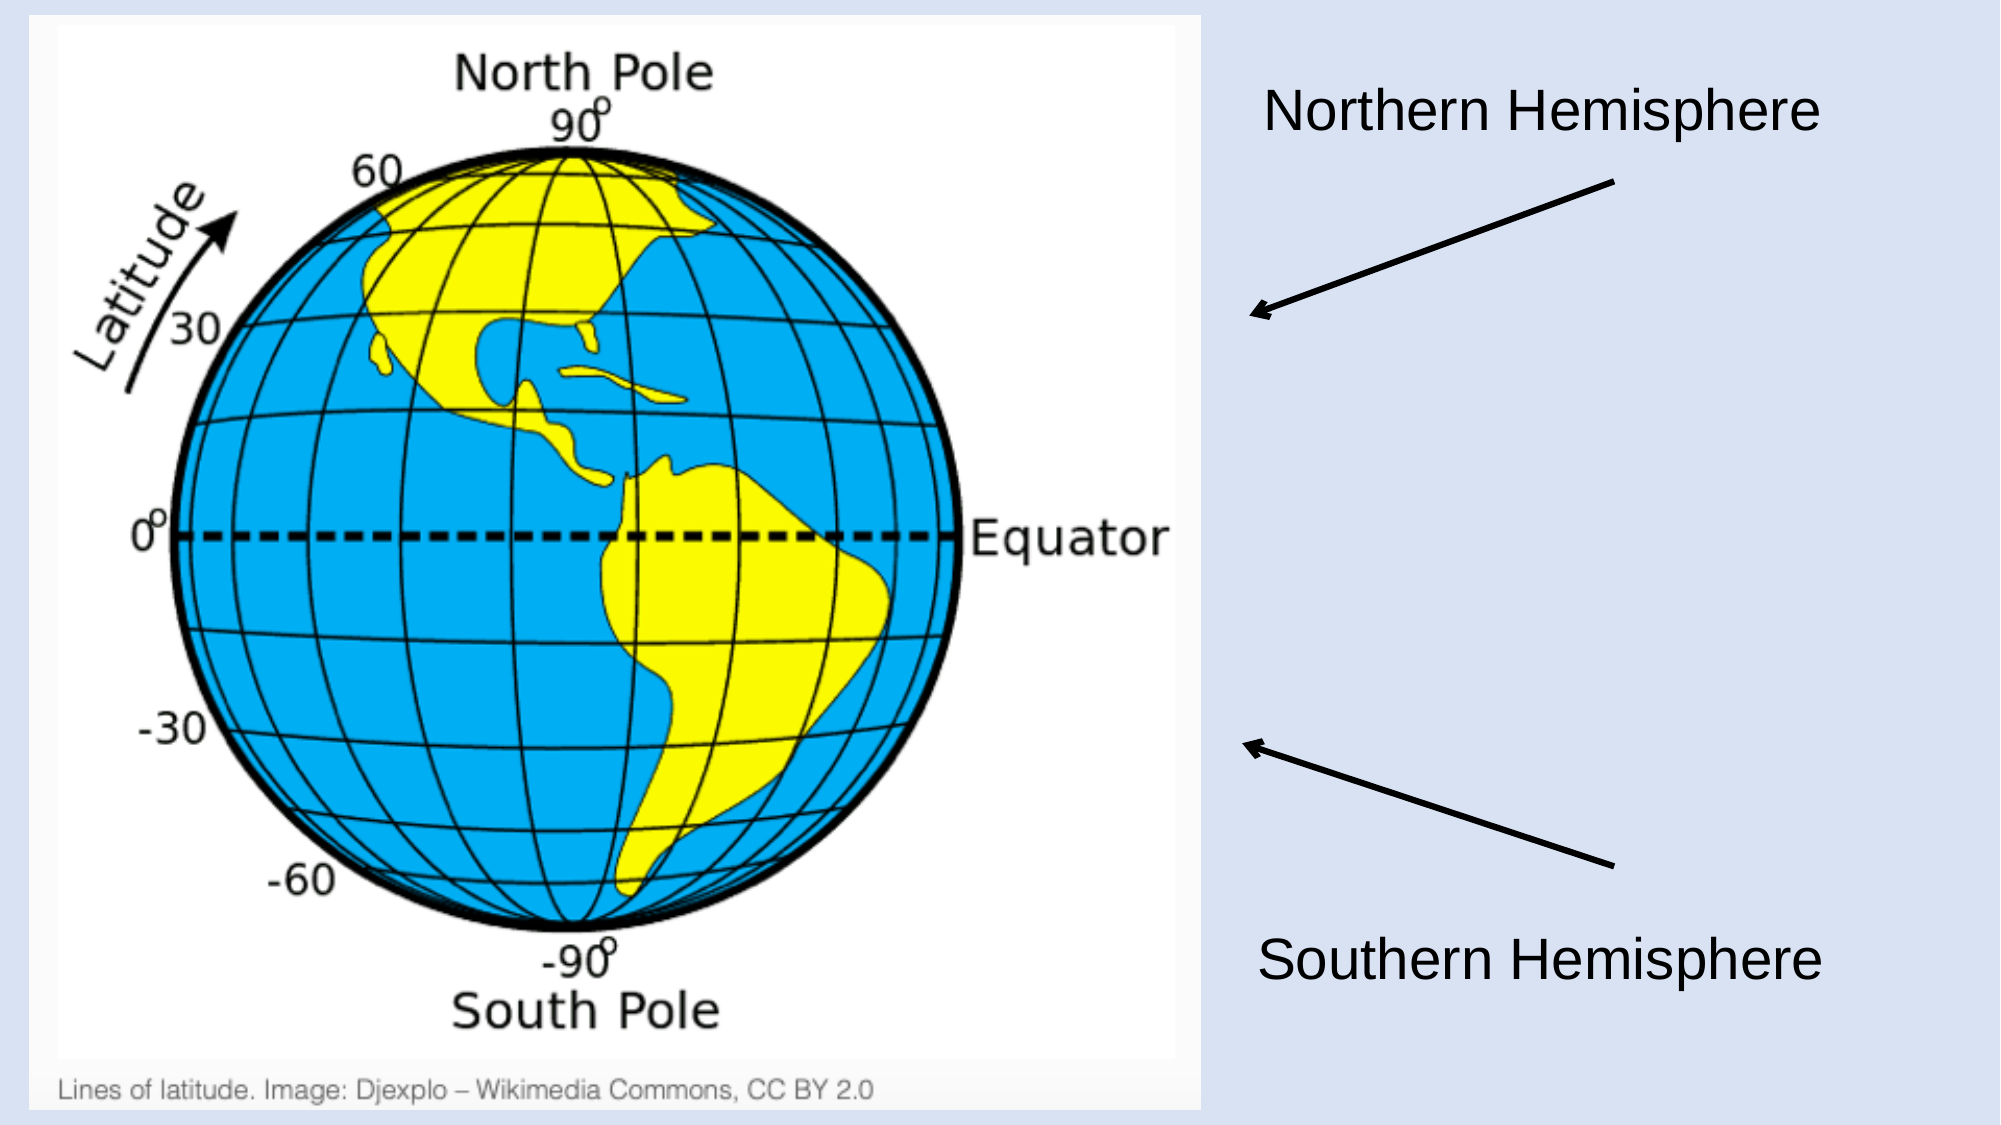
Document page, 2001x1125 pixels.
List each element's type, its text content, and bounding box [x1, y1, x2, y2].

picture [29, 15, 1201, 1110]
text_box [1241, 743, 1615, 867]
text_box Southern Hemisphere [1242, 913, 1926, 999]
text_box Northern Hemisphere [1249, 64, 1933, 150]
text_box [1248, 181, 1615, 316]
